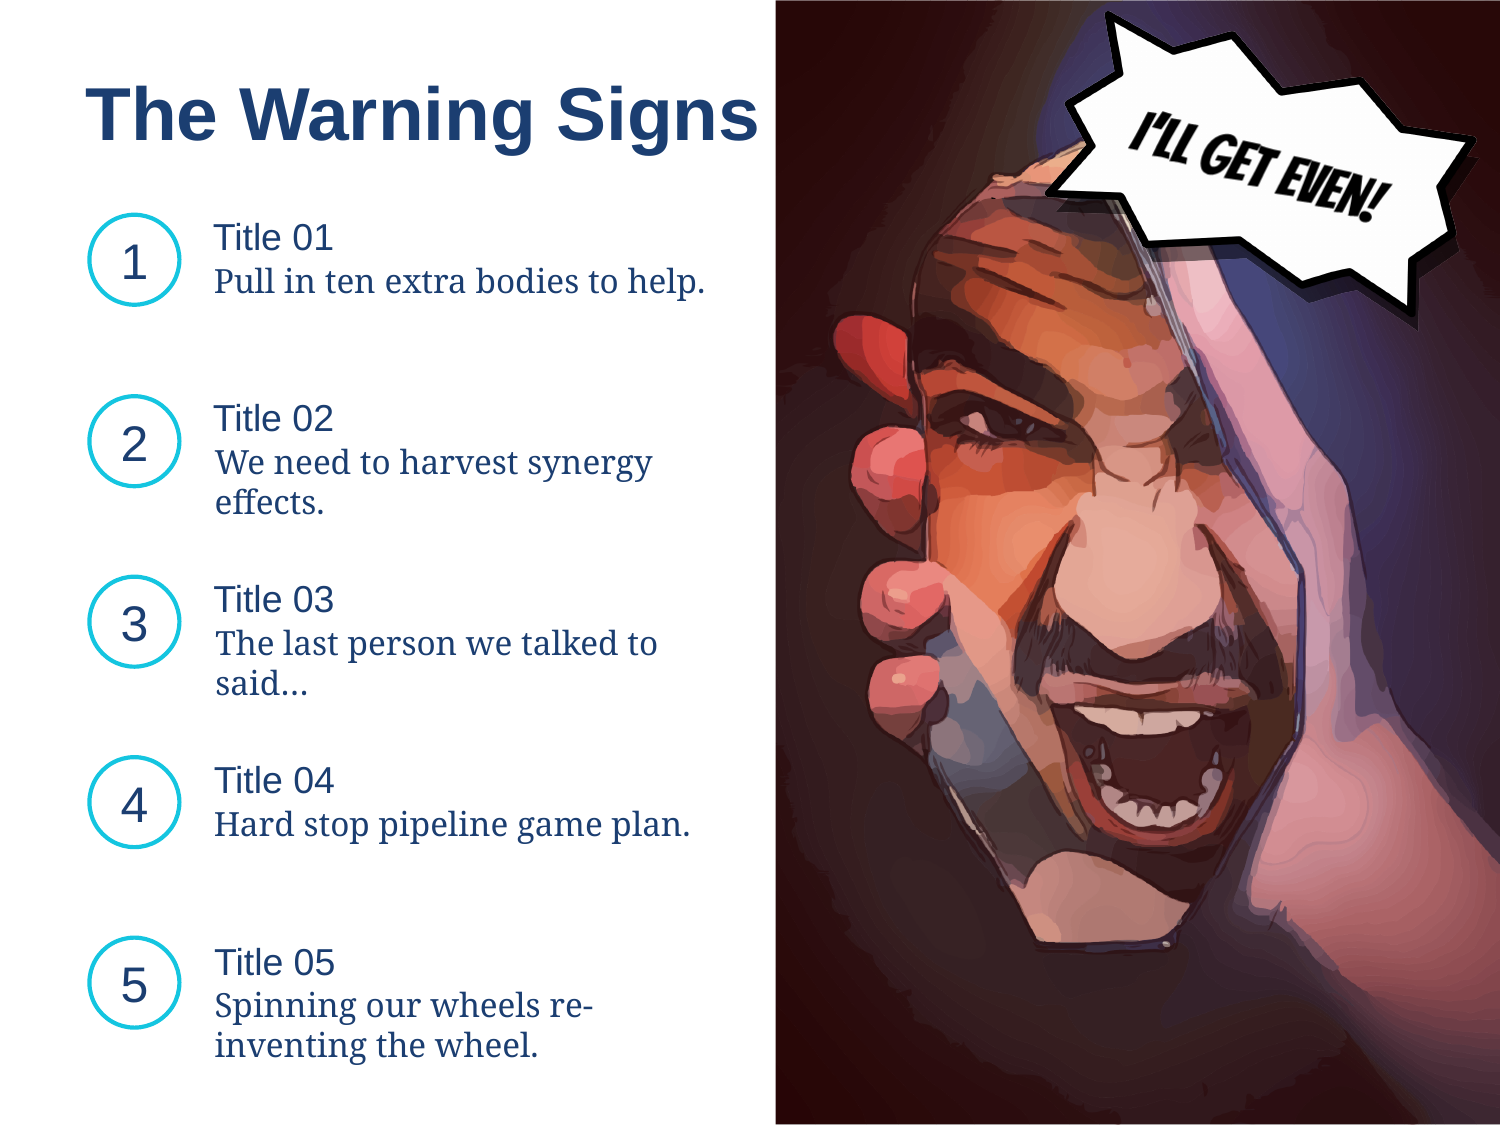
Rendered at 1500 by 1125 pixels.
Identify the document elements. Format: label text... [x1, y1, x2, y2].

text_box Spinning our wheels re-inventing the wheel. [214, 984, 732, 1020]
text_box Title 05 [214, 937, 600, 978]
text_box 5 [87, 935, 182, 1030]
text_box Title 03 [213, 574, 600, 616]
text_box 3 [87, 574, 182, 669]
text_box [1052, 47, 1474, 297]
text_box 2 [87, 394, 182, 489]
text_box Title 02 [212, 393, 600, 435]
text_box Pull in ten extra bodies to help. [213, 260, 731, 296]
text_box Hard stop pipeline game plan. [213, 803, 731, 839]
text_box Title 04 [213, 755, 600, 797]
title The Warning Signs [85, 64, 770, 156]
text_box 4 [87, 755, 182, 850]
text_box The last person we talked to said… [215, 622, 733, 658]
text_box 1 [87, 212, 182, 307]
picture [775, 0, 1500, 1125]
text_box Title 01 [212, 212, 600, 254]
text_box We need to harvest synergy effects. [214, 441, 732, 477]
